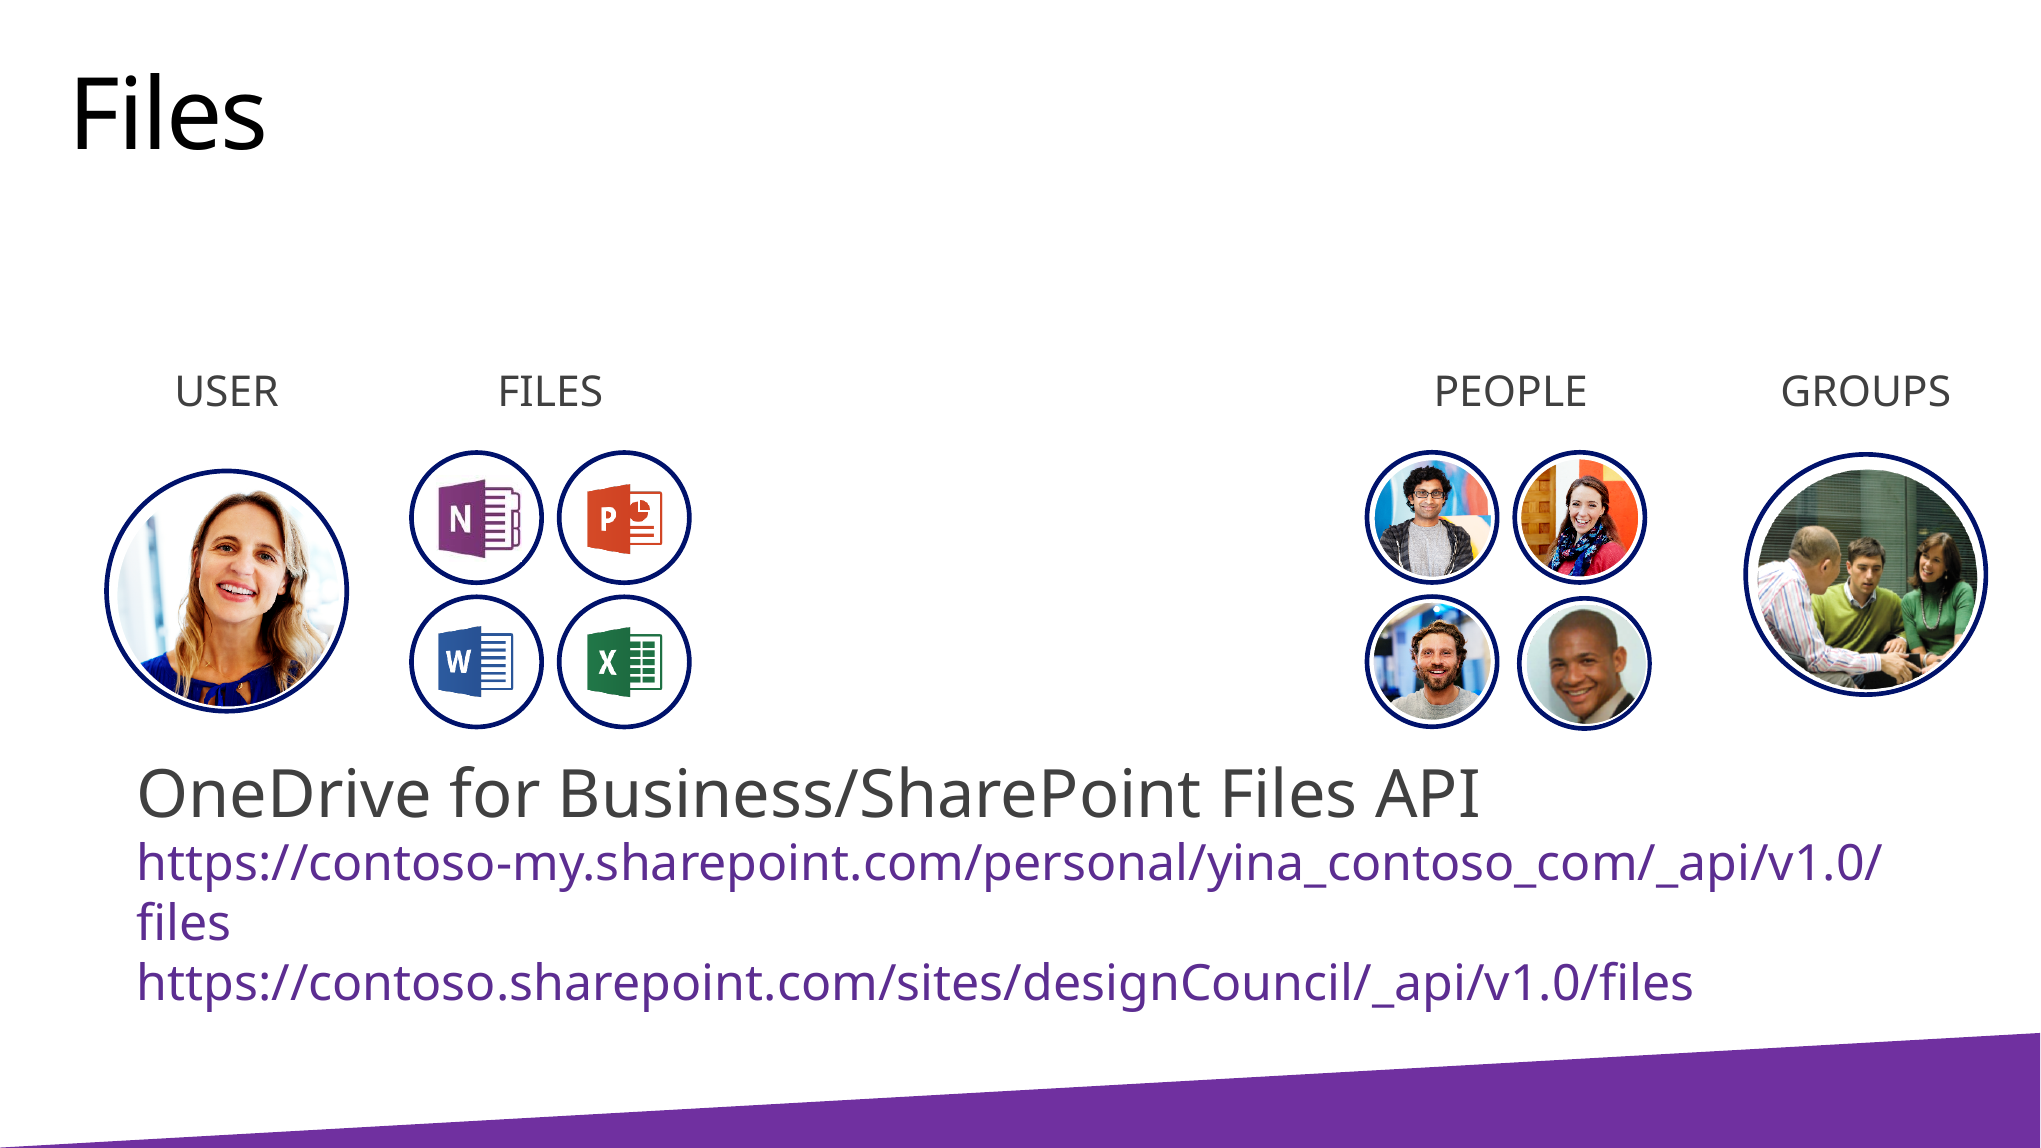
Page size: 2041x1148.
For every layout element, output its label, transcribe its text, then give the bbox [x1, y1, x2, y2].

text_box USER [45, 347, 369, 407]
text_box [1745, 404, 1987, 748]
text_box GROUPS [1684, 347, 2041, 407]
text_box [558, 596, 690, 728]
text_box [1366, 427, 1498, 596]
text_box OneDrive for Business/SharePoint Files API https://contoso-my.sharepoint.com/personal/yina_contoso_com/_api/v1.0/files https://contoso.sharepoint.com/sites/designCouncil/_api/v1.0/files [106, 743, 1986, 1089]
title Files [45, 48, 1996, 199]
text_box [1493, 598, 1675, 729]
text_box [1489, 452, 1671, 583]
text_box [558, 452, 690, 583]
text_box [0, 1032, 2041, 1148]
text_box PEOPLE [1329, 347, 1684, 407]
text_box [410, 451, 543, 584]
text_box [411, 596, 542, 728]
picture [436, 475, 523, 562]
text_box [1341, 596, 1523, 727]
text_box FILES [369, 347, 732, 407]
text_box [106, 421, 347, 764]
